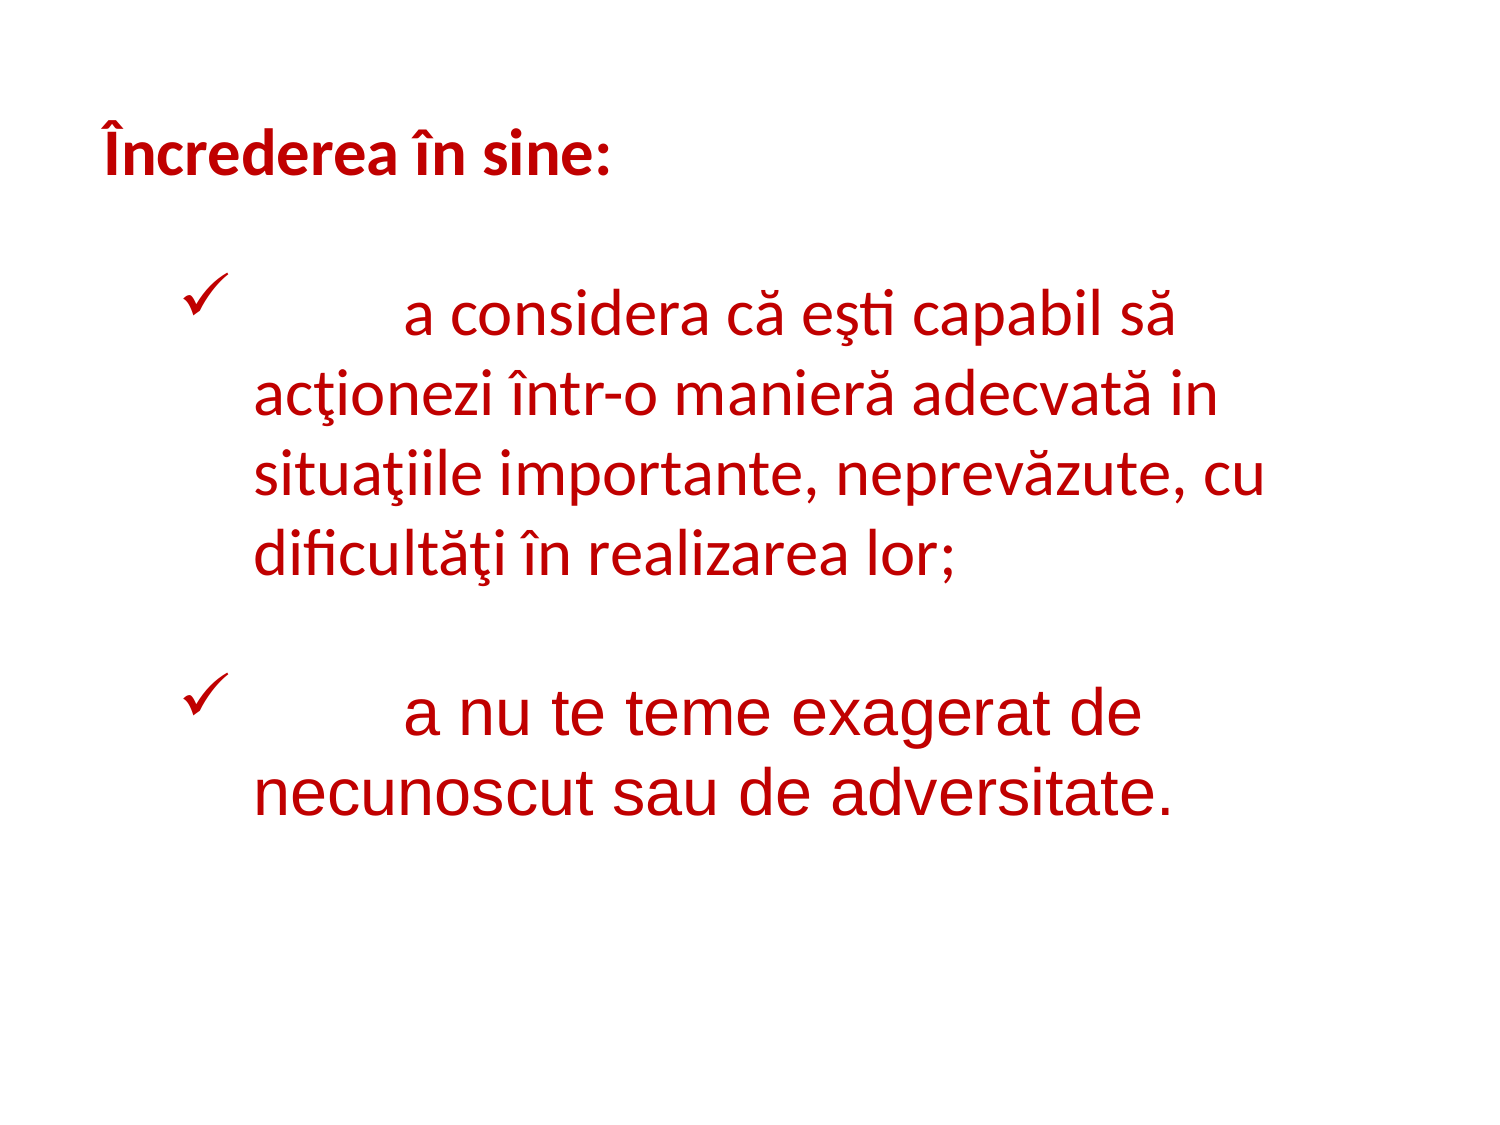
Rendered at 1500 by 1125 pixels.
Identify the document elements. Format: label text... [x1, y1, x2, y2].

text_box Încrederea în sine: a considera că eşti capabil să acţionezi într-o manieră adecvată in situaţiile importante, neprevăzute, cu dificultăţi în realizarea lor; a nu te teme exagerat de necunoscut sau de adversitate. [88, 101, 1412, 837]
